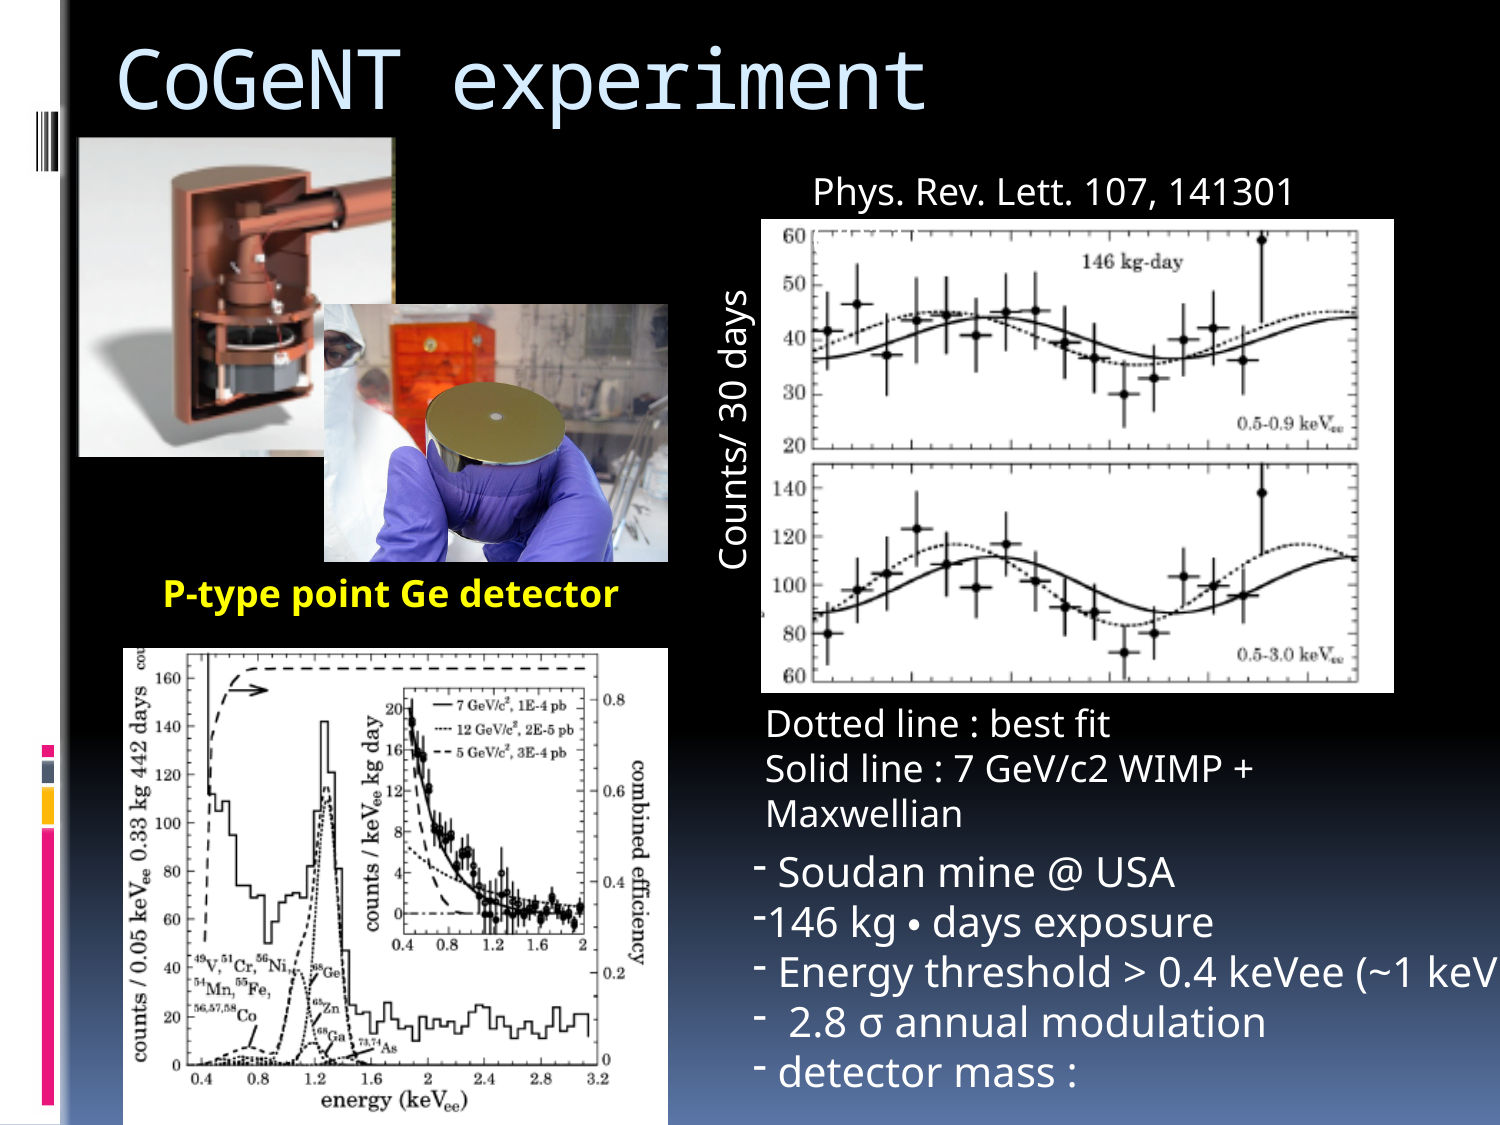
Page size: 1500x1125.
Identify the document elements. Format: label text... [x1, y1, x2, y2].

text_box Phys. Rev. Lett. 107, 141301 (2011) [797, 160, 1388, 211]
text_box Dotted line : best fit Solid line : 7 GeV/c2 WIMP + Maxwellian [749, 692, 1441, 838]
picture [123, 648, 668, 1125]
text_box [760, 692, 1398, 696]
text_box Counts/ 30 days [701, 90, 761, 587]
picture [76, 136, 397, 457]
text_box P-type point Ge detector [147, 562, 668, 623]
picture [324, 304, 668, 562]
title CoGeNT experiment [100, 19, 1376, 170]
picture [761, 219, 1395, 693]
text_box Soudan mine @ USA 146 kg・days exposure Energy threshold > 0.4 keVee (~1 keVr) 2.8 σ annual modulation detector mass : [738, 838, 1500, 1104]
